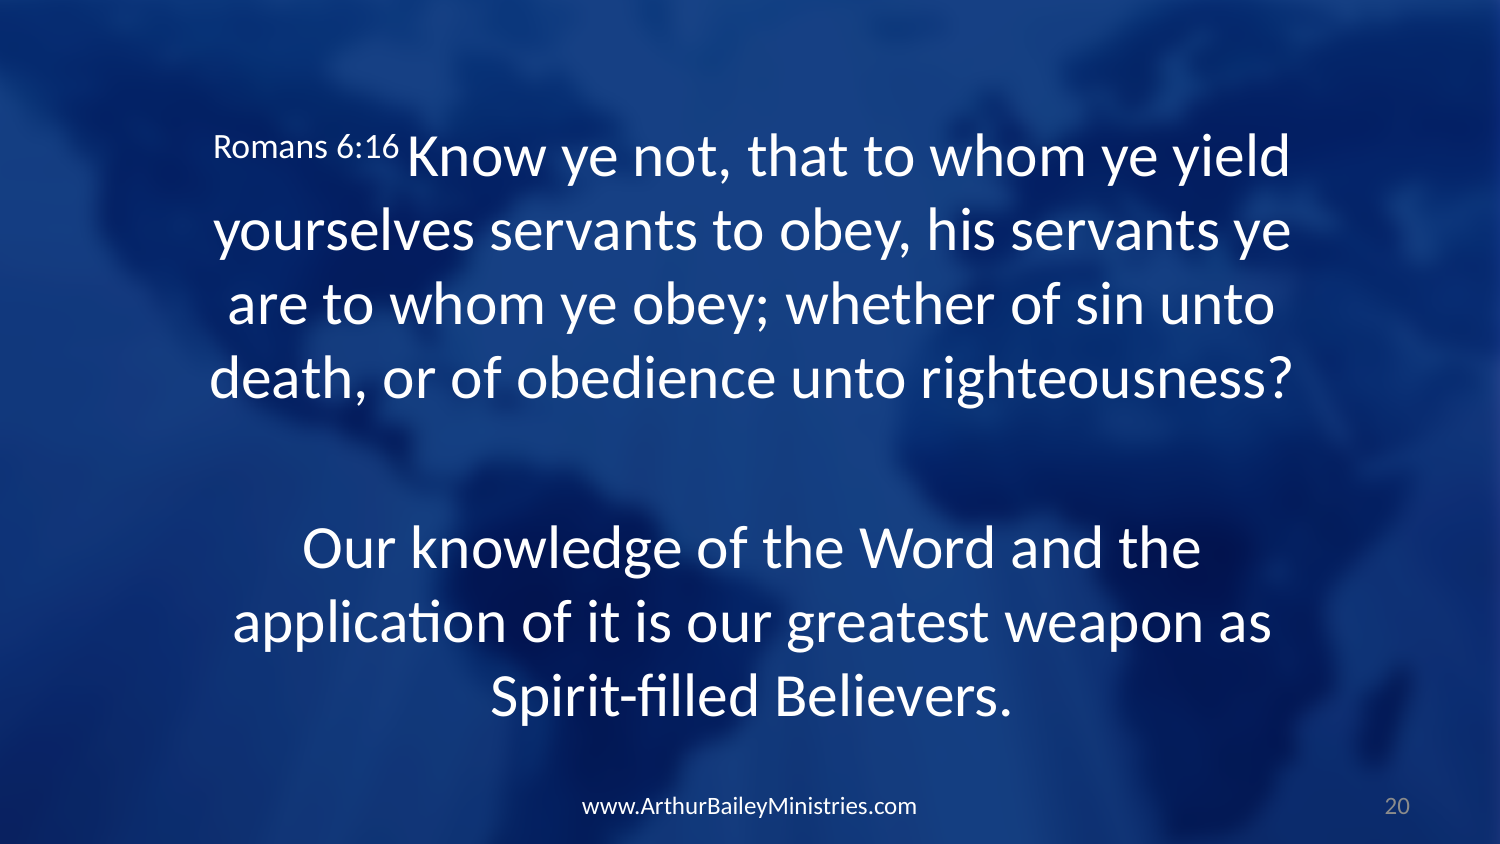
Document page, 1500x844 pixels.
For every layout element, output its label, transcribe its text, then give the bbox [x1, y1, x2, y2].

slide_number 20 [1074, 782, 1425, 827]
footer www.ArthurBaileyMinistries.com [512, 782, 988, 827]
picture [0, 0, 1500, 844]
list Romans 6:16 Know ye not, that to whom ye yield yourselves servants to obey, his servants ye are to whom ye obey; whether of sin unto death, or of obedience unto righteousness? Our knowledge of the Word and the application of it is our greatest weapon as Spirit-filled Believers. [151, 107, 1355, 741]
